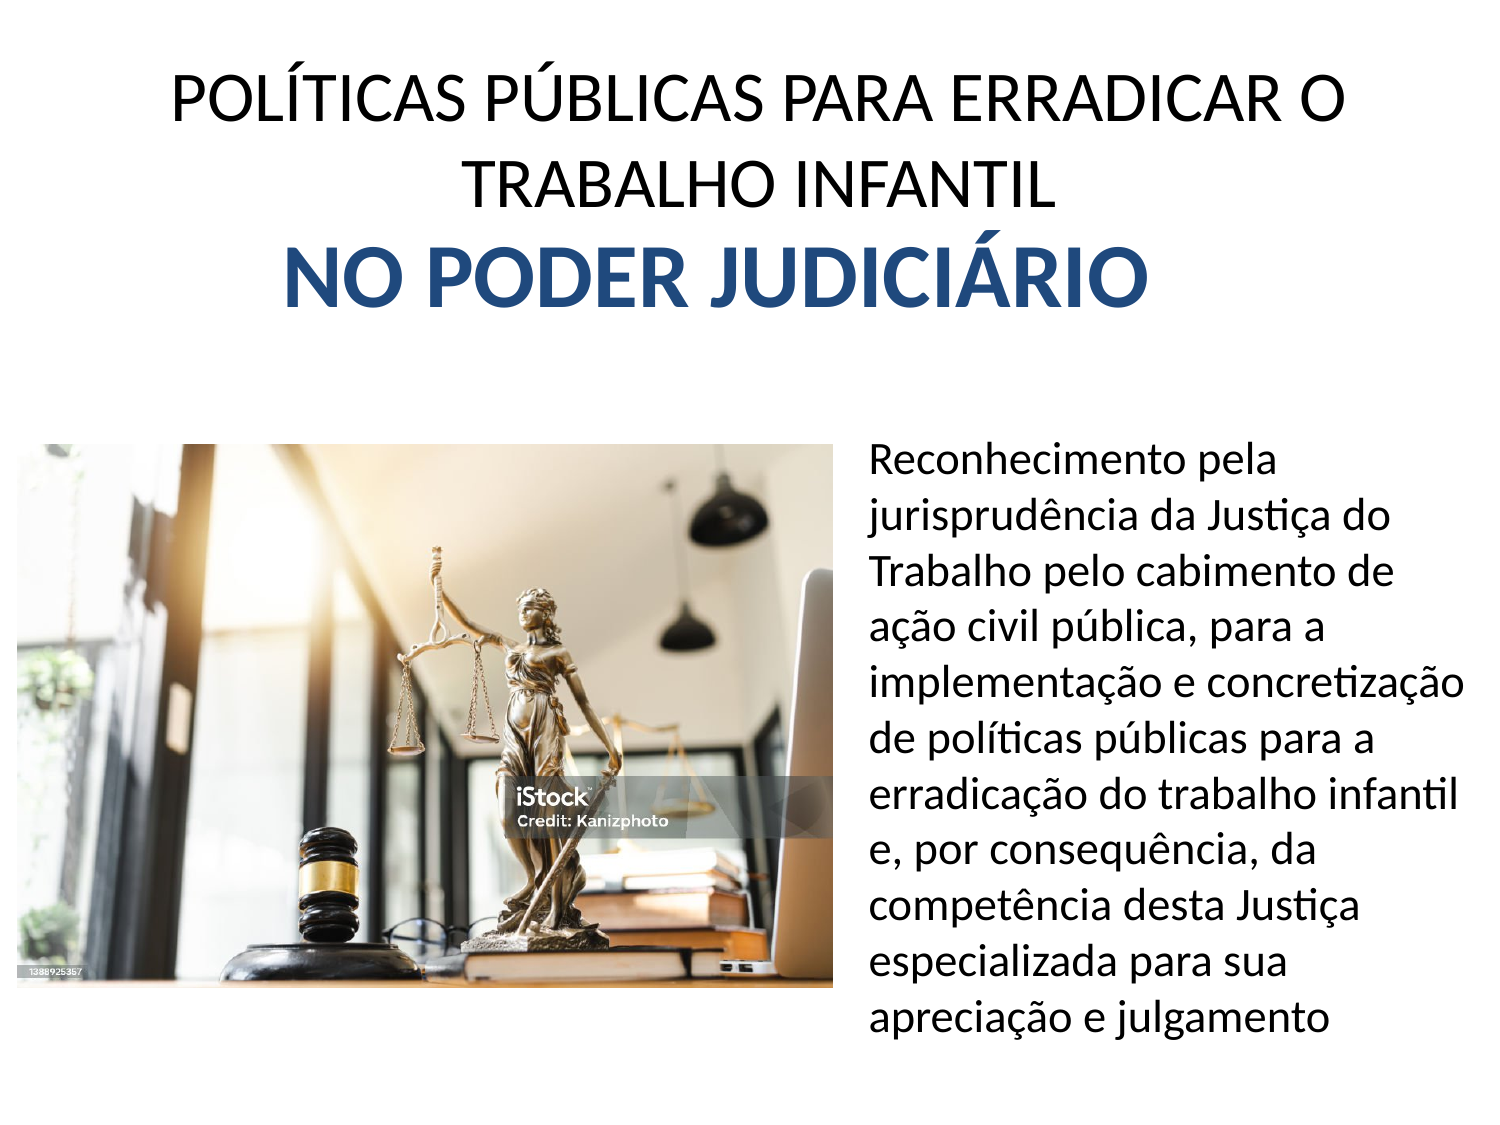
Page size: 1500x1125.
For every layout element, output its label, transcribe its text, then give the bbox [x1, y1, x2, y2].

text_box Reconhecimento pela jurisprudência da Justiça do Trabalho pelo cabimento de ação civil pública, para a implementação e concretização de políticas públicas para a erradicação do trabalho infantil e, por consequência, da competência desta Justiça especializada para sua apreciação e julgamento [797, 420, 1483, 1059]
text_box NO PODER JUDICIÁRIO [41, 208, 1392, 396]
picture [17, 444, 833, 988]
text_box POLÍTICAS PÚBLICAS PARA ERRADICAR O TRABALHO INFANTIL [84, 42, 1435, 231]
